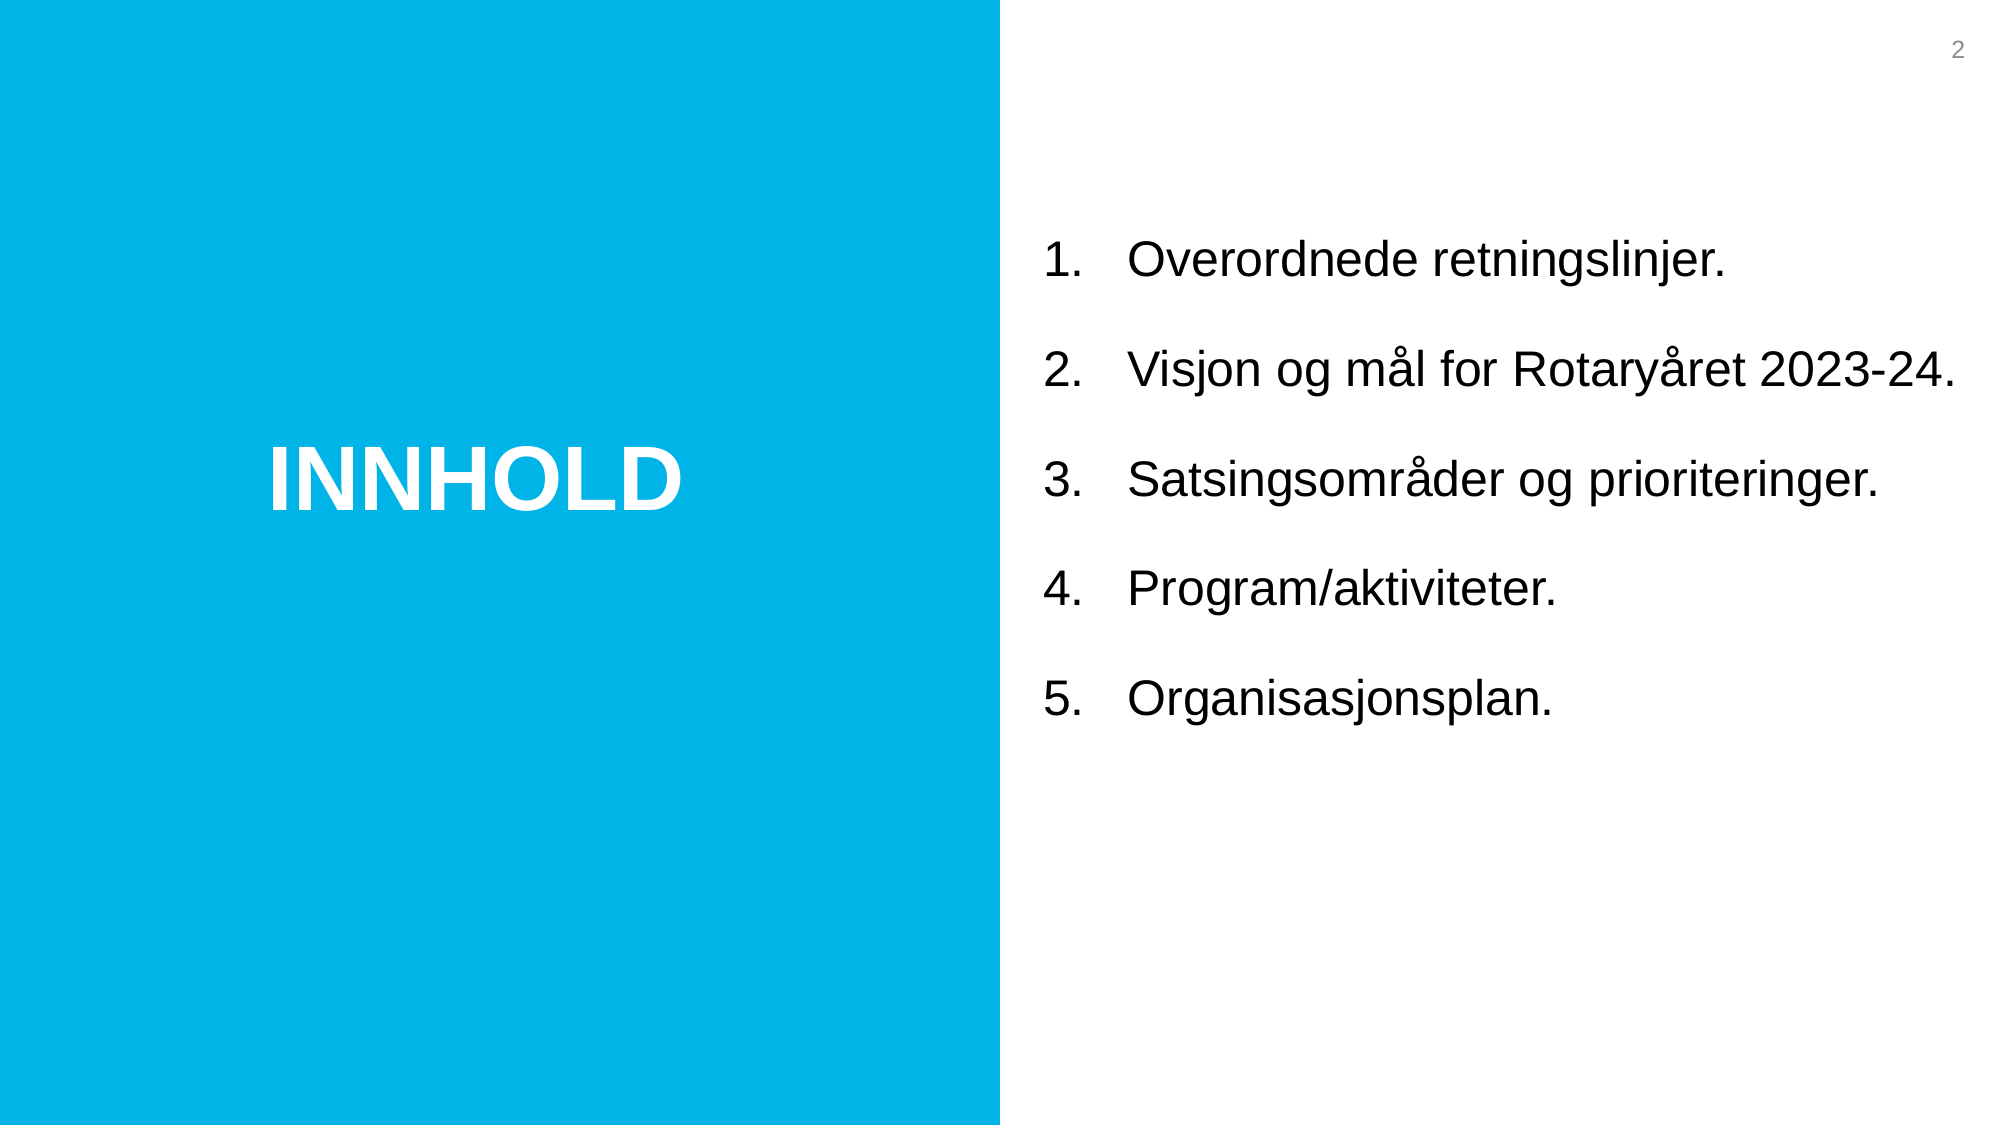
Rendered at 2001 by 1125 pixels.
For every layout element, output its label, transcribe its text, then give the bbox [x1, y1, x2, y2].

list INNHOLD [251, 349, 910, 540]
list Overordnede retningslinjer. Visjon og mål for Rotaryåret 2023-24. Satsingsområder og prioriteringer. Program/aktiviteter. Organisasjonsplan. [1018, 218, 1981, 999]
slide_number 2 [1911, 18, 1981, 79]
